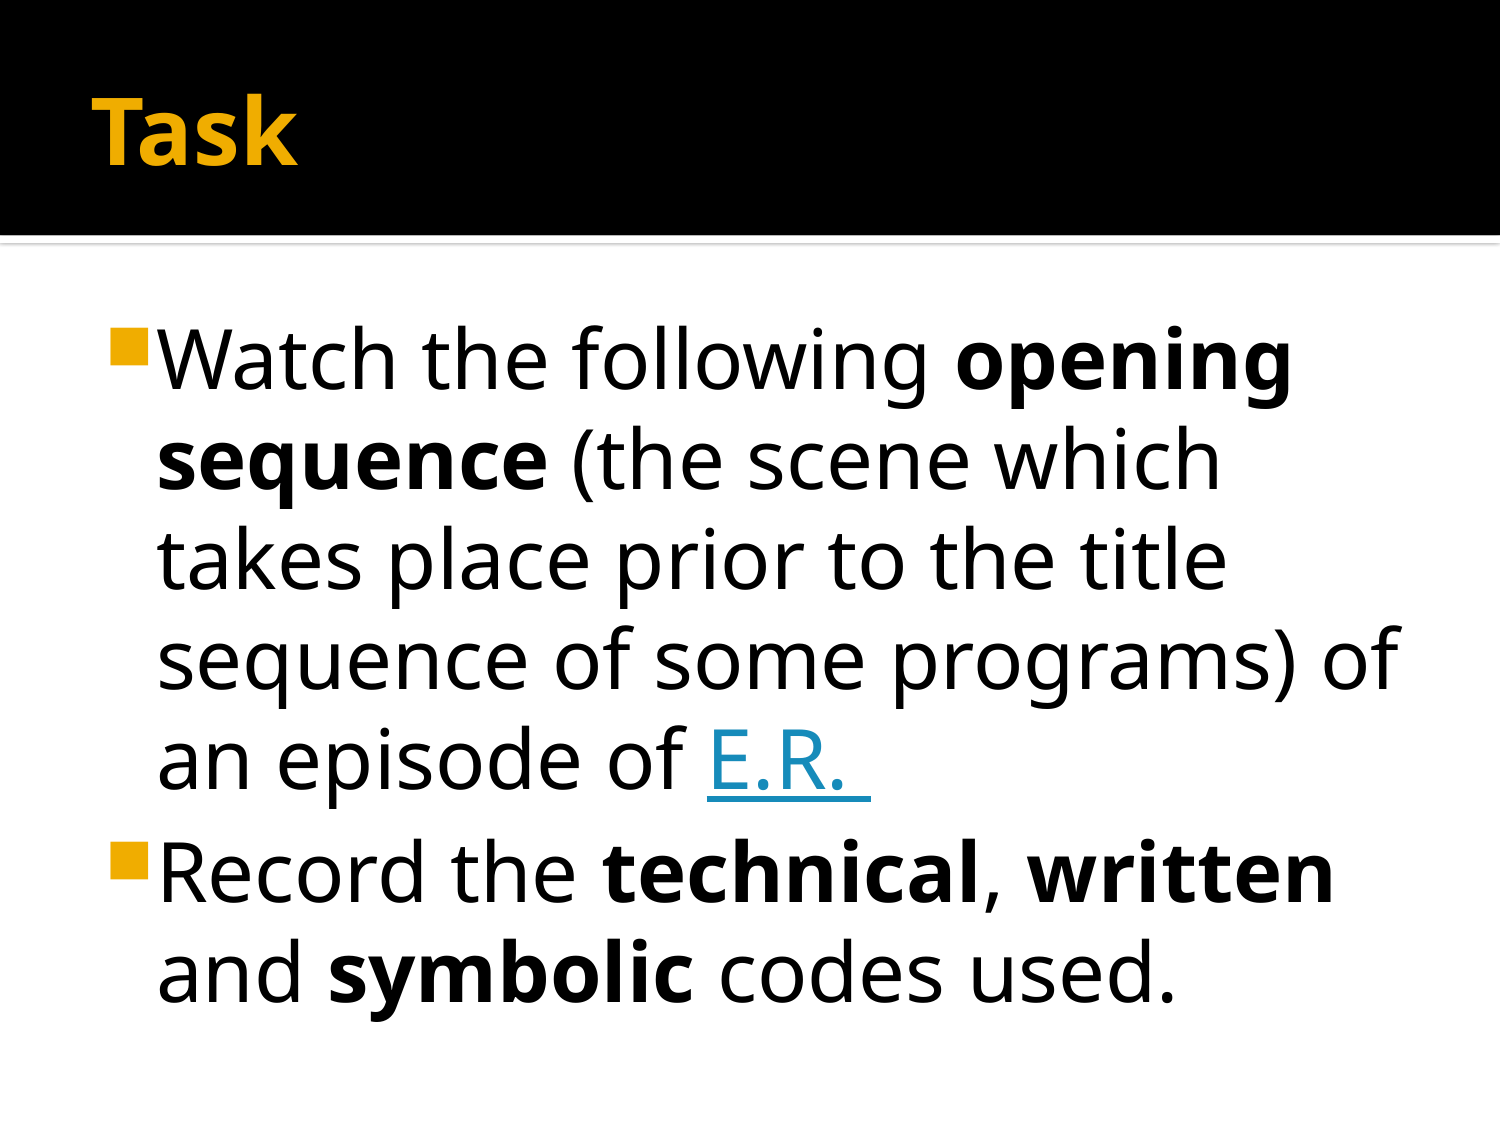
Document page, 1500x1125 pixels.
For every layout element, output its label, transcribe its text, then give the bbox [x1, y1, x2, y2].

title Task [75, 25, 1425, 231]
list Watch the following opening sequence (the scene which takes place prior to the title sequence of some programs) of an episode of E.R. Record the technical, written and symbolic codes used. [75, 291, 1425, 1050]
